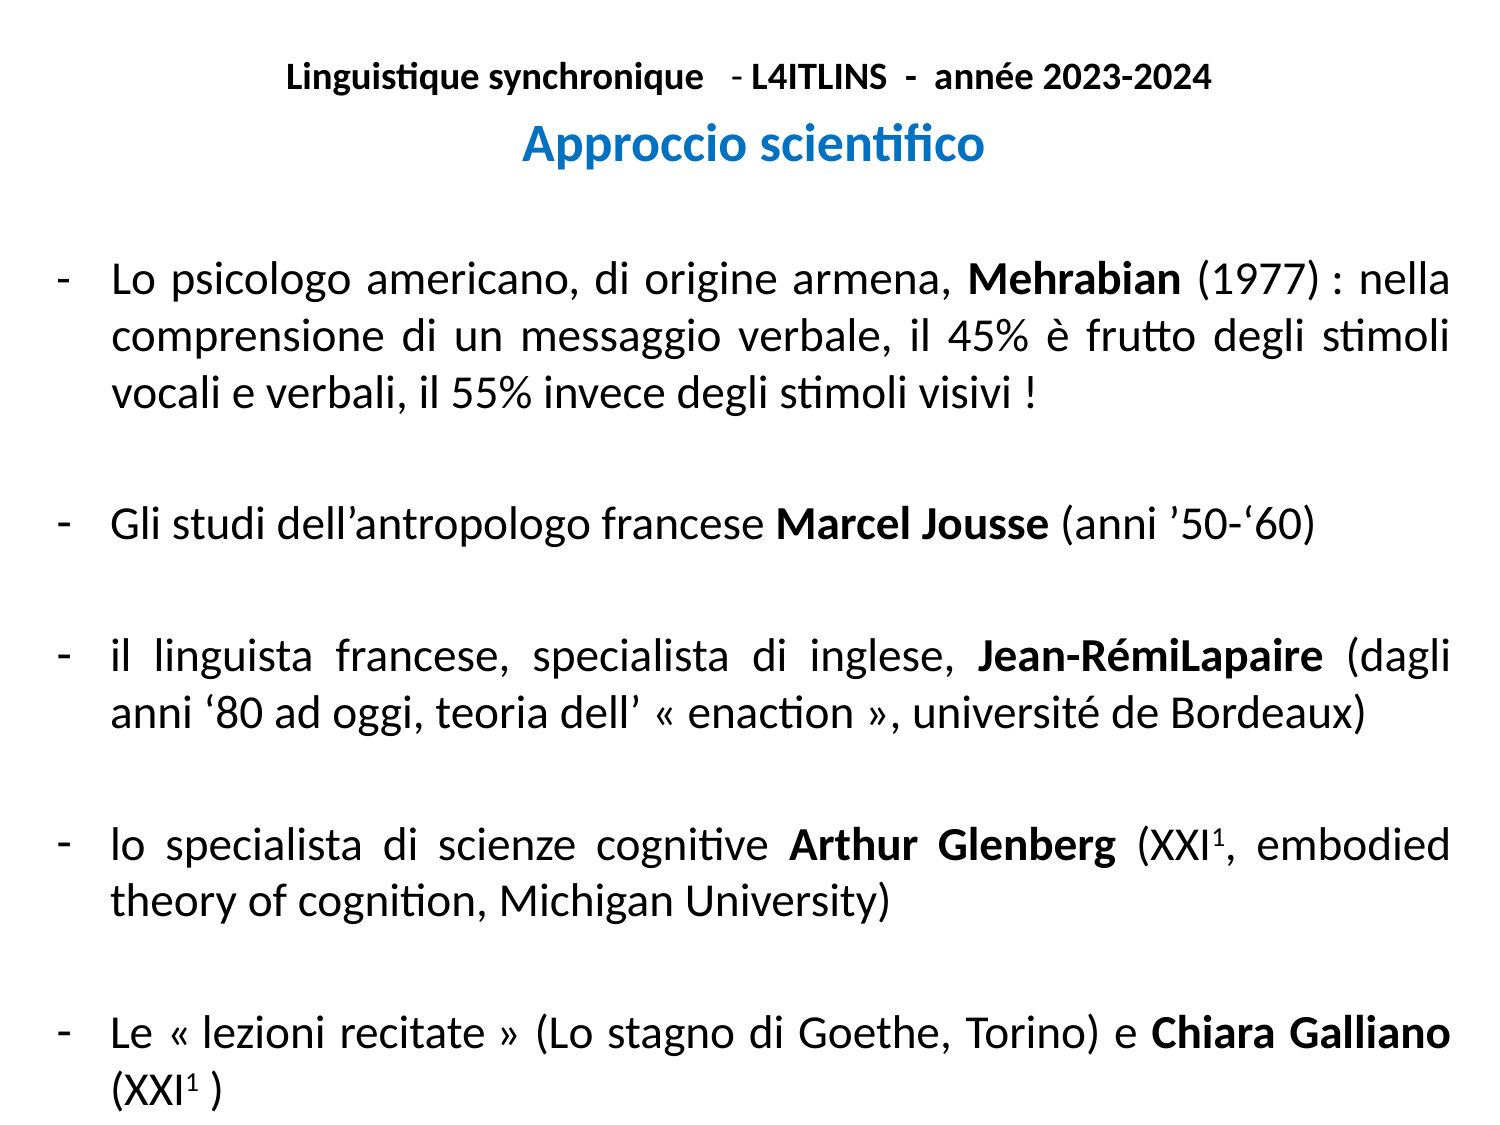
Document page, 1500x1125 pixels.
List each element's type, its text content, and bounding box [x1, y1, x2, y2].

list Linguistique synchronique - L4ITLINS - année 2023-2024 Approccio scientifico - Lo psicologo americano, di origine armena, Mehrabian (1977) : nella comprensione di un messaggio verbale, il 45% è frutto degli stimoli vocali e verbali, il 55% invece degli stimoli visivi ! Gli studi dell’antropologo francese Marcel Jousse (anni ’50-‘60) il linguista francese, specialista di inglese, Jean-RémiLapaire (dagli anni ‘80 ad oggi, teoria dell’ « enaction », université de Bordeaux) lo specialista di scienze cognitive Arthur Glenberg (XXI1, embodied theory of cognition, Michigan University) Le « lezioni recitate » (Lo stagno di Goethe, Torino) e Chiara Galliano (XXI1 ) [41, 42, 1467, 1125]
